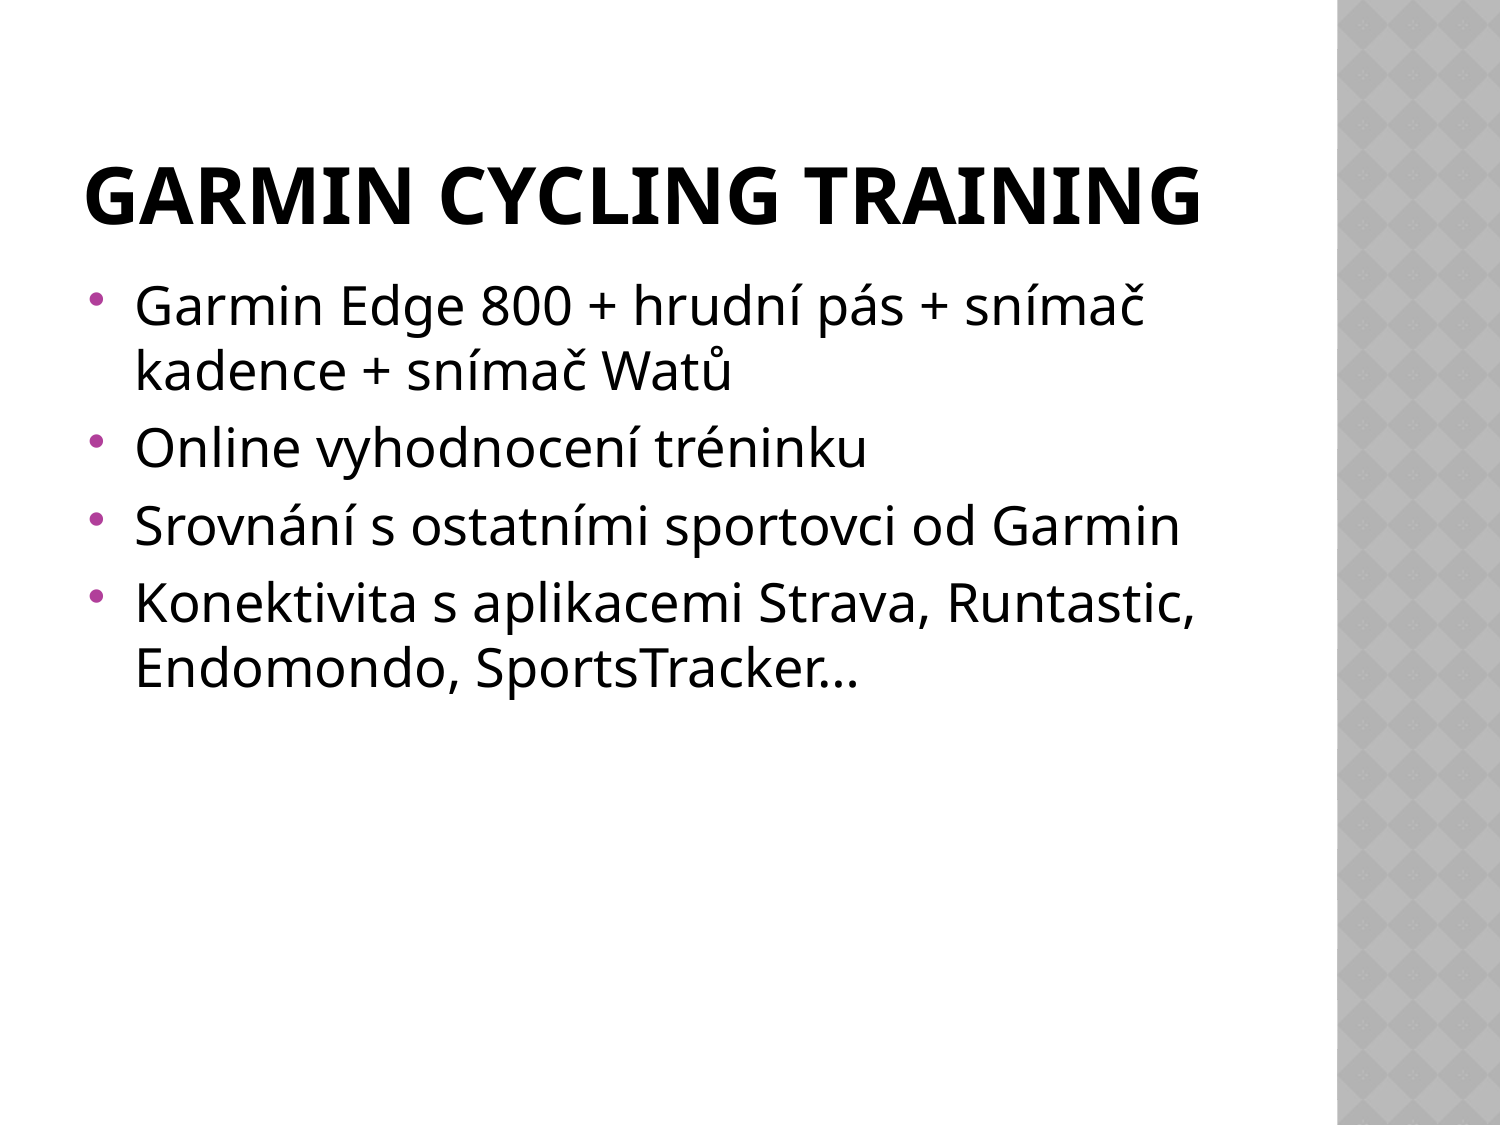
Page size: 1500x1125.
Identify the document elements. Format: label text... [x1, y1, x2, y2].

title Garmin cycling training [75, 52, 1263, 240]
list Garmin Edge 800 + hrudní pás + snímač kadence + snímač Watů Online vyhodnocení tréninku Srovnání s ostatními sportovci od Garmin Konektivita s aplikacemi Strava, Runtastic, Endomondo, SportsTracker… [75, 264, 1263, 1059]
